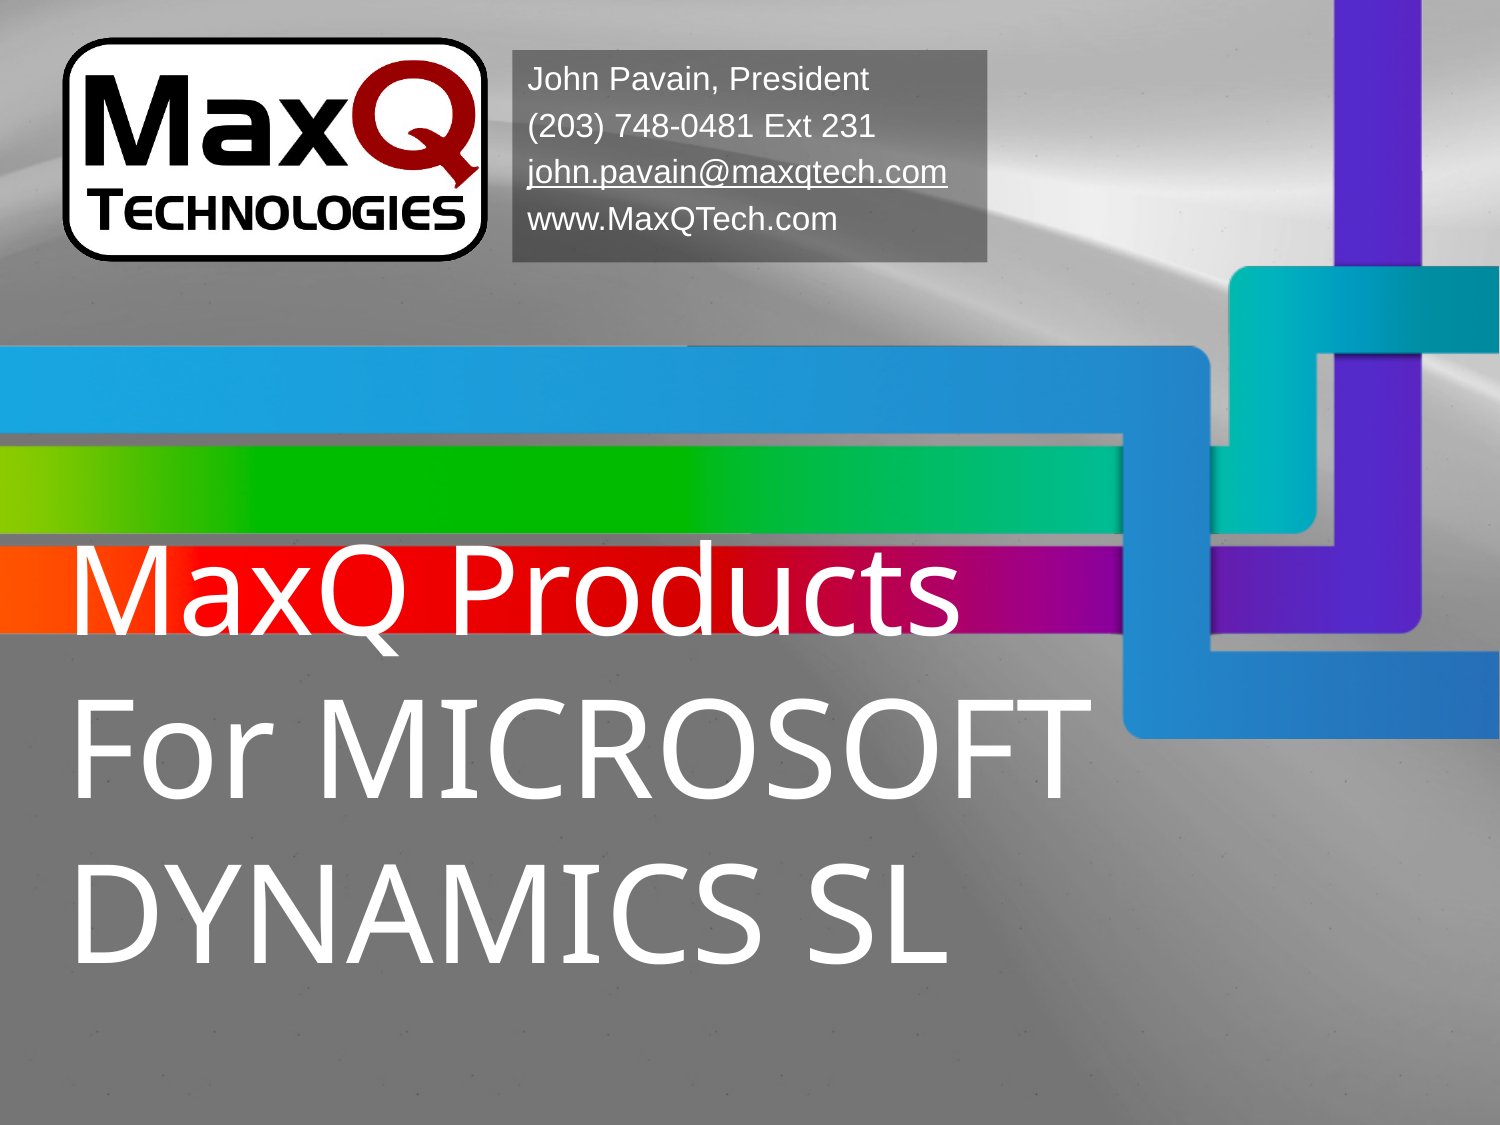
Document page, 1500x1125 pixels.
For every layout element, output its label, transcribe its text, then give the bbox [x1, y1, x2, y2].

list John Pavain, President (203) 748-0481 Ext 231 john.pavain@maxqtech.com www.MaxQTech.com [512, 50, 988, 263]
picture [0, 0, 1500, 1125]
title MaxQ Products For MICROSOFT DYNAMICS SL [50, 712, 1325, 954]
